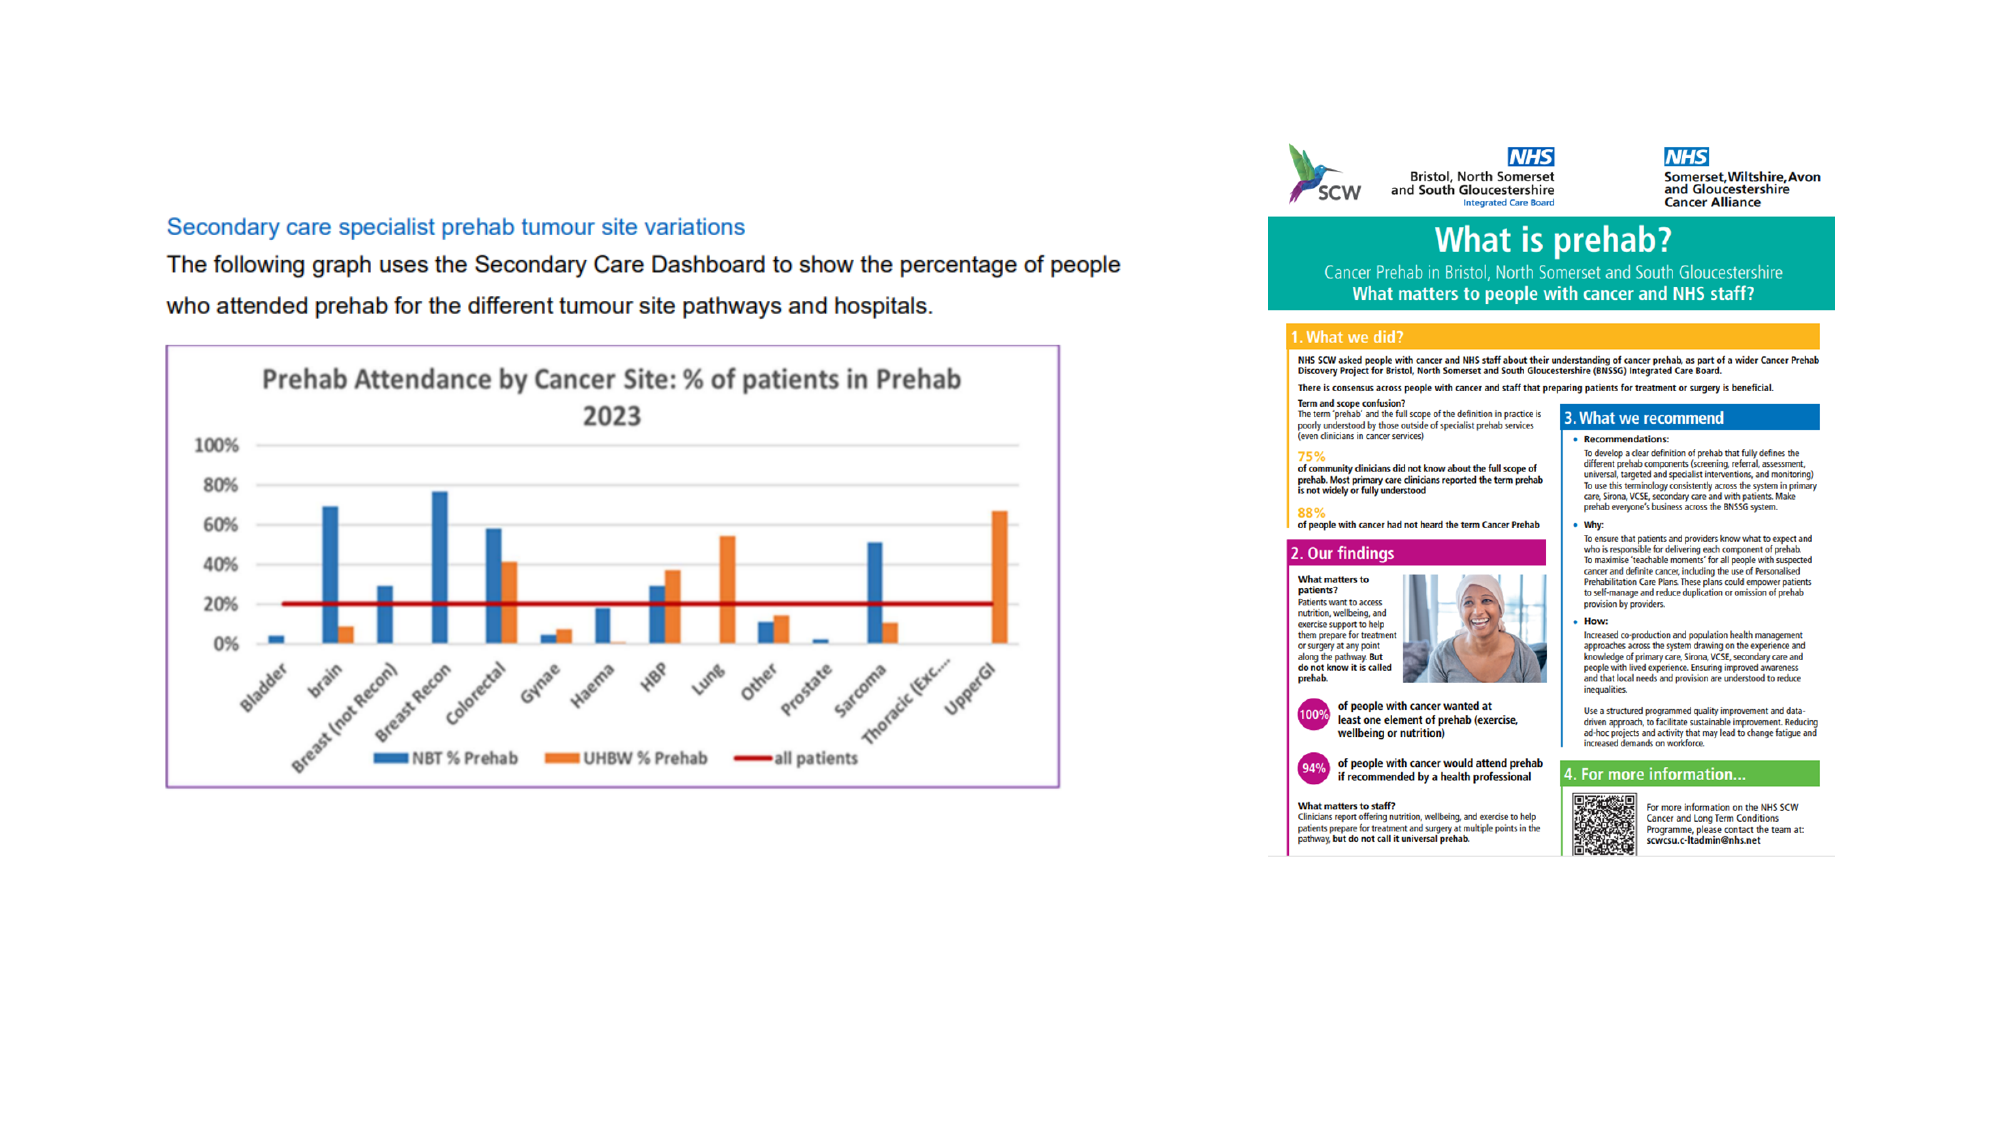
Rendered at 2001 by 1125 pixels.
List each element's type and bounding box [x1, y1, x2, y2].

picture [1268, 133, 1835, 857]
picture [148, 205, 1153, 809]
